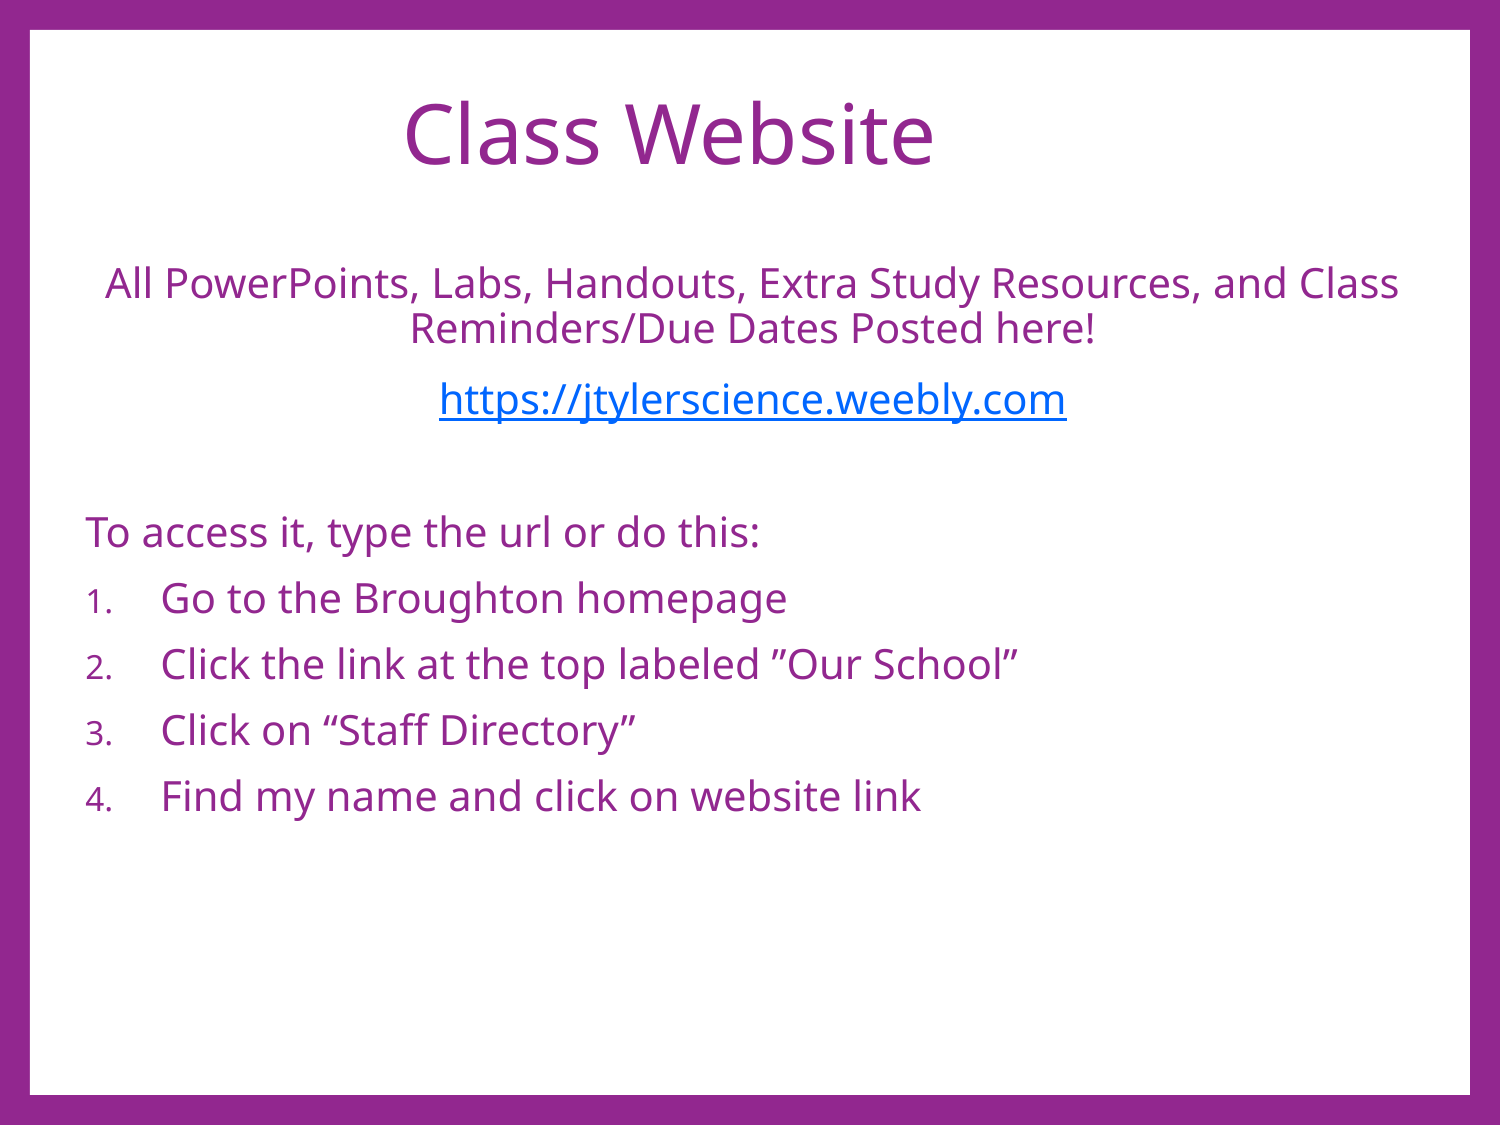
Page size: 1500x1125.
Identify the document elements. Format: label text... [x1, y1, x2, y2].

list All PowerPoints, Labs, Handouts, Extra Study Resources, and Class Reminders/Due Dates Posted here! https://jtylerscience.weebly.com To access it, type the url or do this: Go to the Broughton homepage Click the link at the top labeled ”Our School” Click on “Staff Directory” Find my name and click on website link [64, 255, 1436, 976]
title Class Website [62, 54, 1278, 220]
